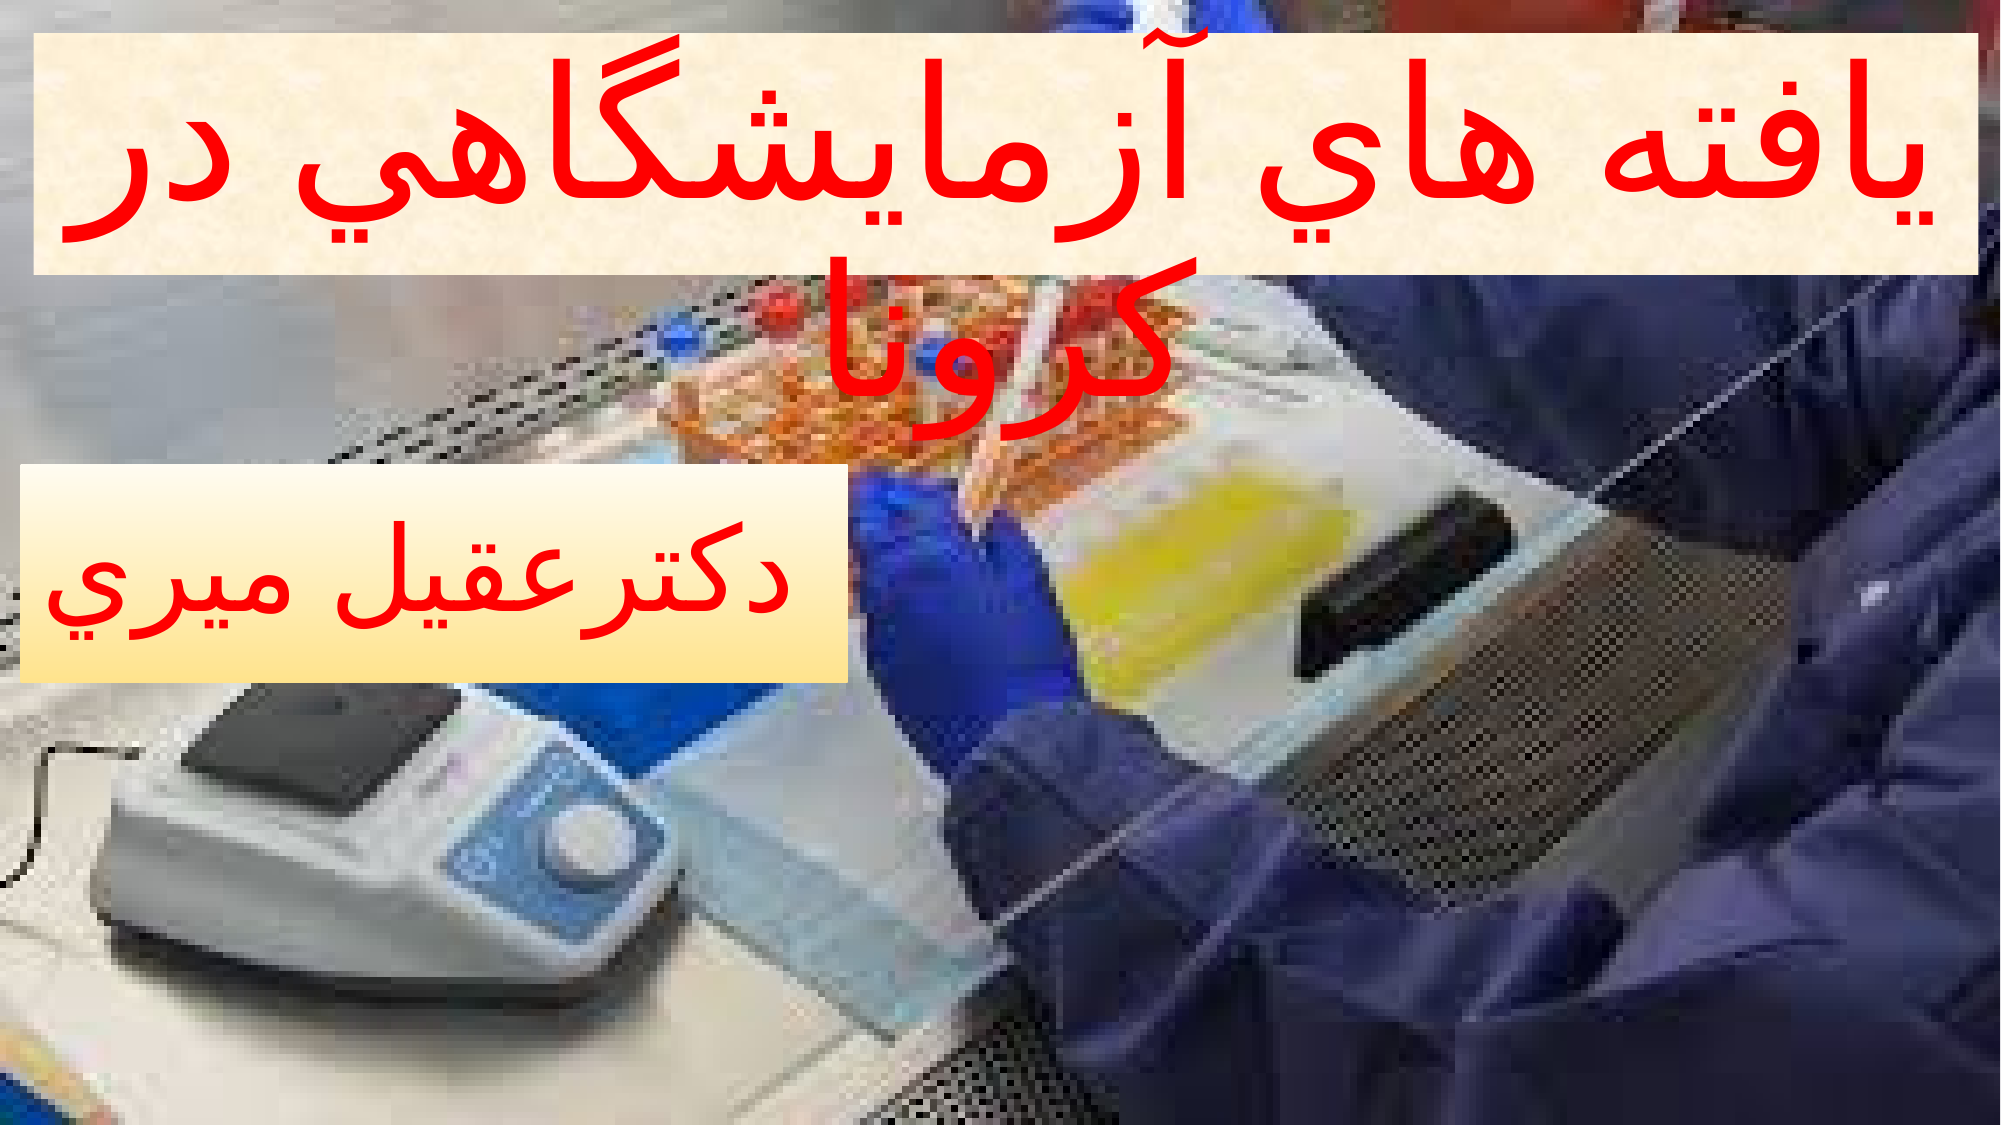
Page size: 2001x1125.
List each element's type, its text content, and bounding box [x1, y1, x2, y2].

list يافته هاي آزمايشگاهي در كرونا [33, 33, 1979, 275]
picture [0, 0, 2001, 1125]
title دكترعقيل ميري [20, 464, 848, 683]
